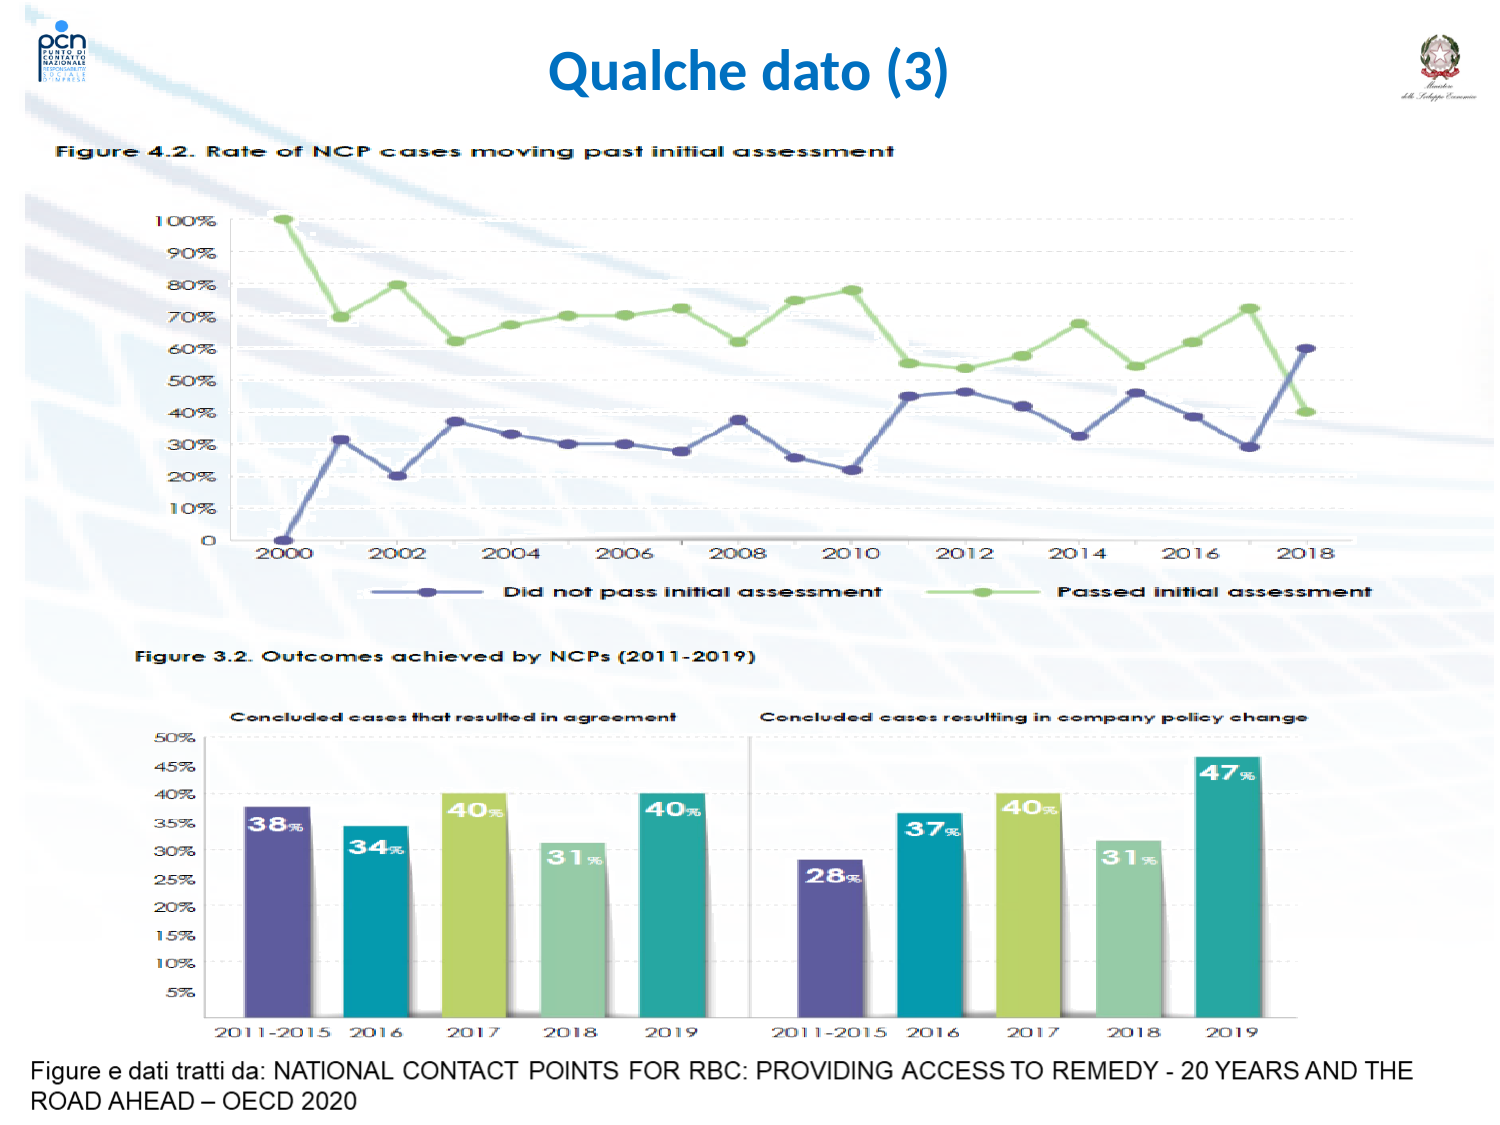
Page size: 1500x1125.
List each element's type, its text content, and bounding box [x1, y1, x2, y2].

picture [1399, 32, 1479, 102]
picture [14, 633, 1486, 1125]
picture [36, 18, 89, 83]
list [39, 129, 1426, 610]
title Qualche dato (3) [75, 0, 1425, 129]
